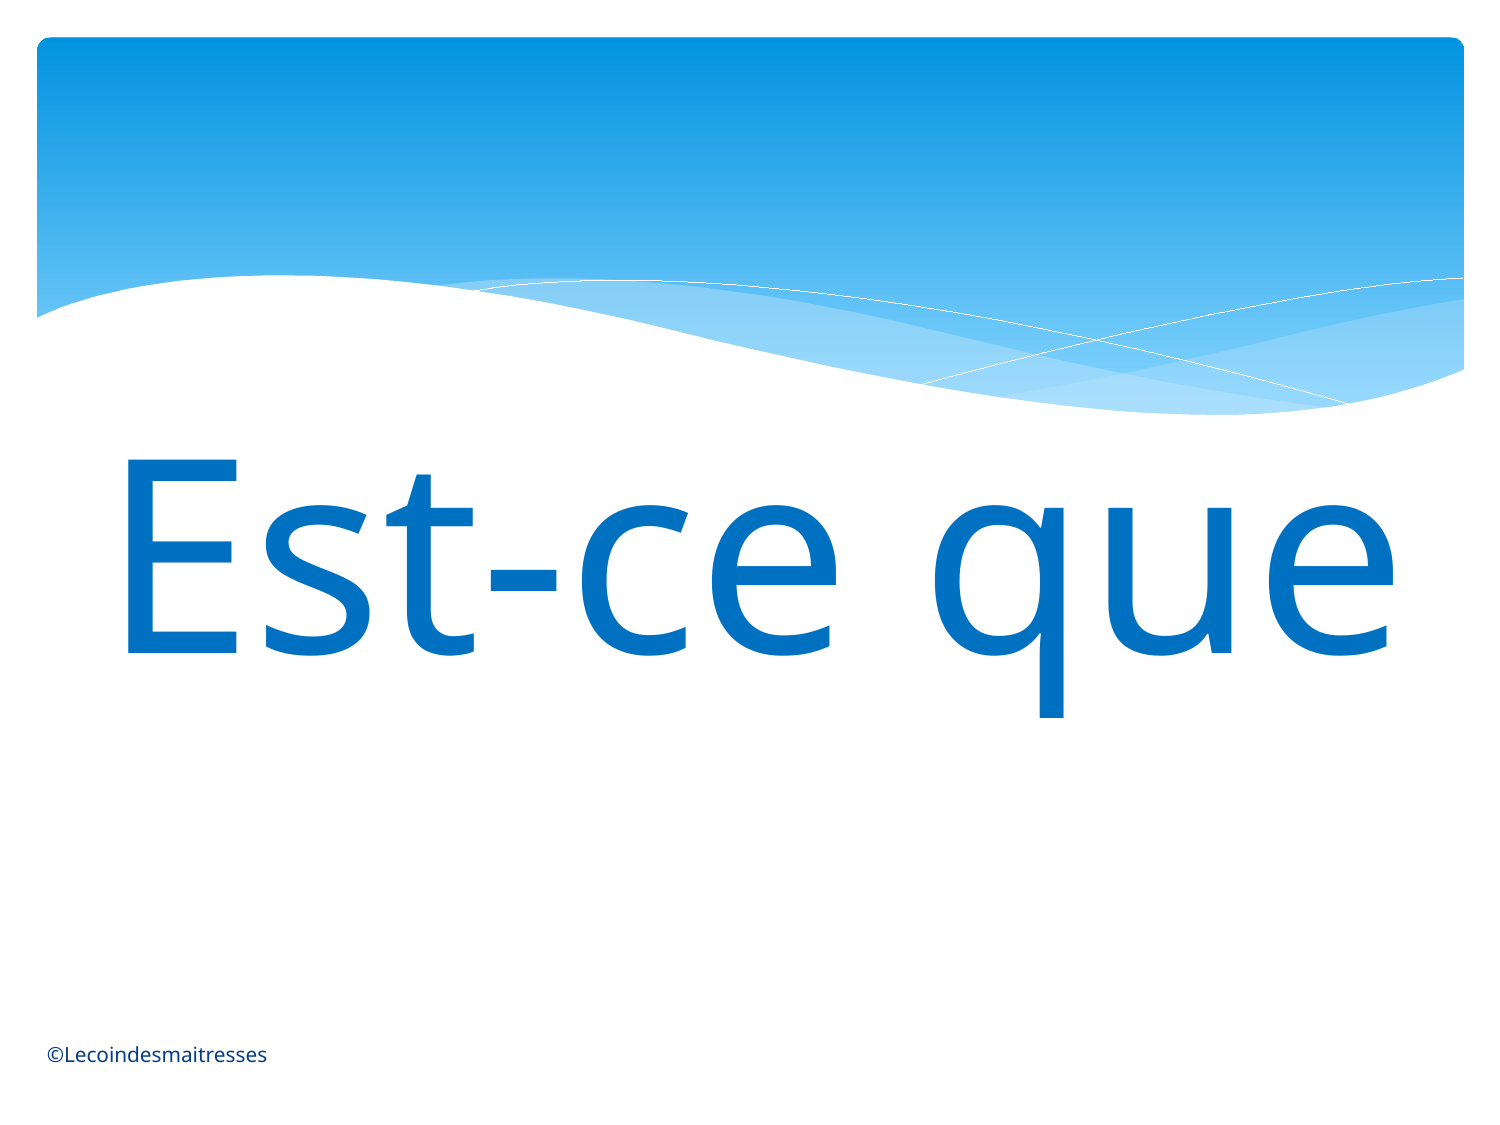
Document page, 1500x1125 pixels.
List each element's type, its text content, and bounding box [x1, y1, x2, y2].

title Est-ce que [75, 55, 1436, 1035]
footer ©Lecoindesmaitresses [31, 1025, 653, 1086]
